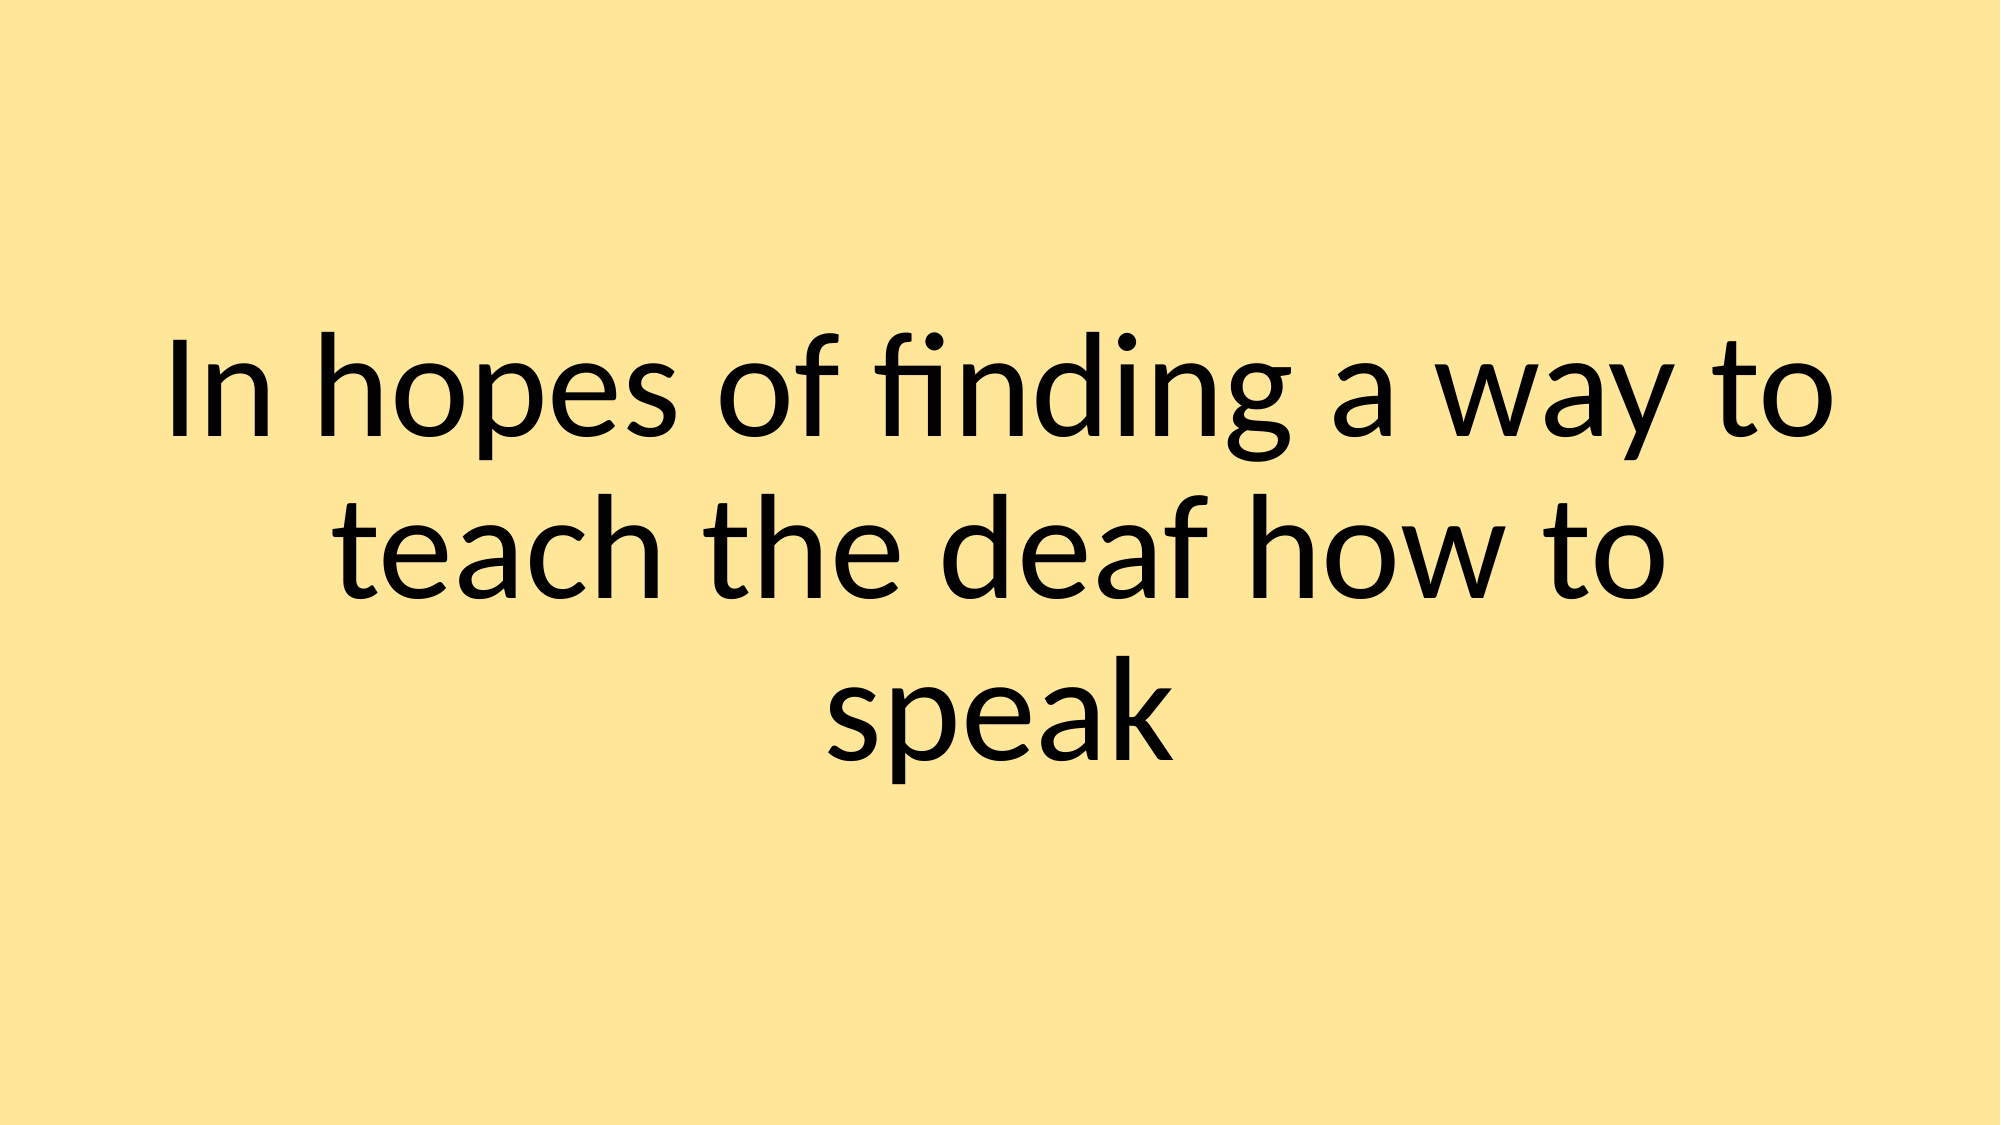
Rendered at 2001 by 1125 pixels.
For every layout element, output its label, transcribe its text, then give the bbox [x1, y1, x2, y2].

list In hopes of finding a way to teach the deaf how to speak [137, 299, 1863, 1014]
